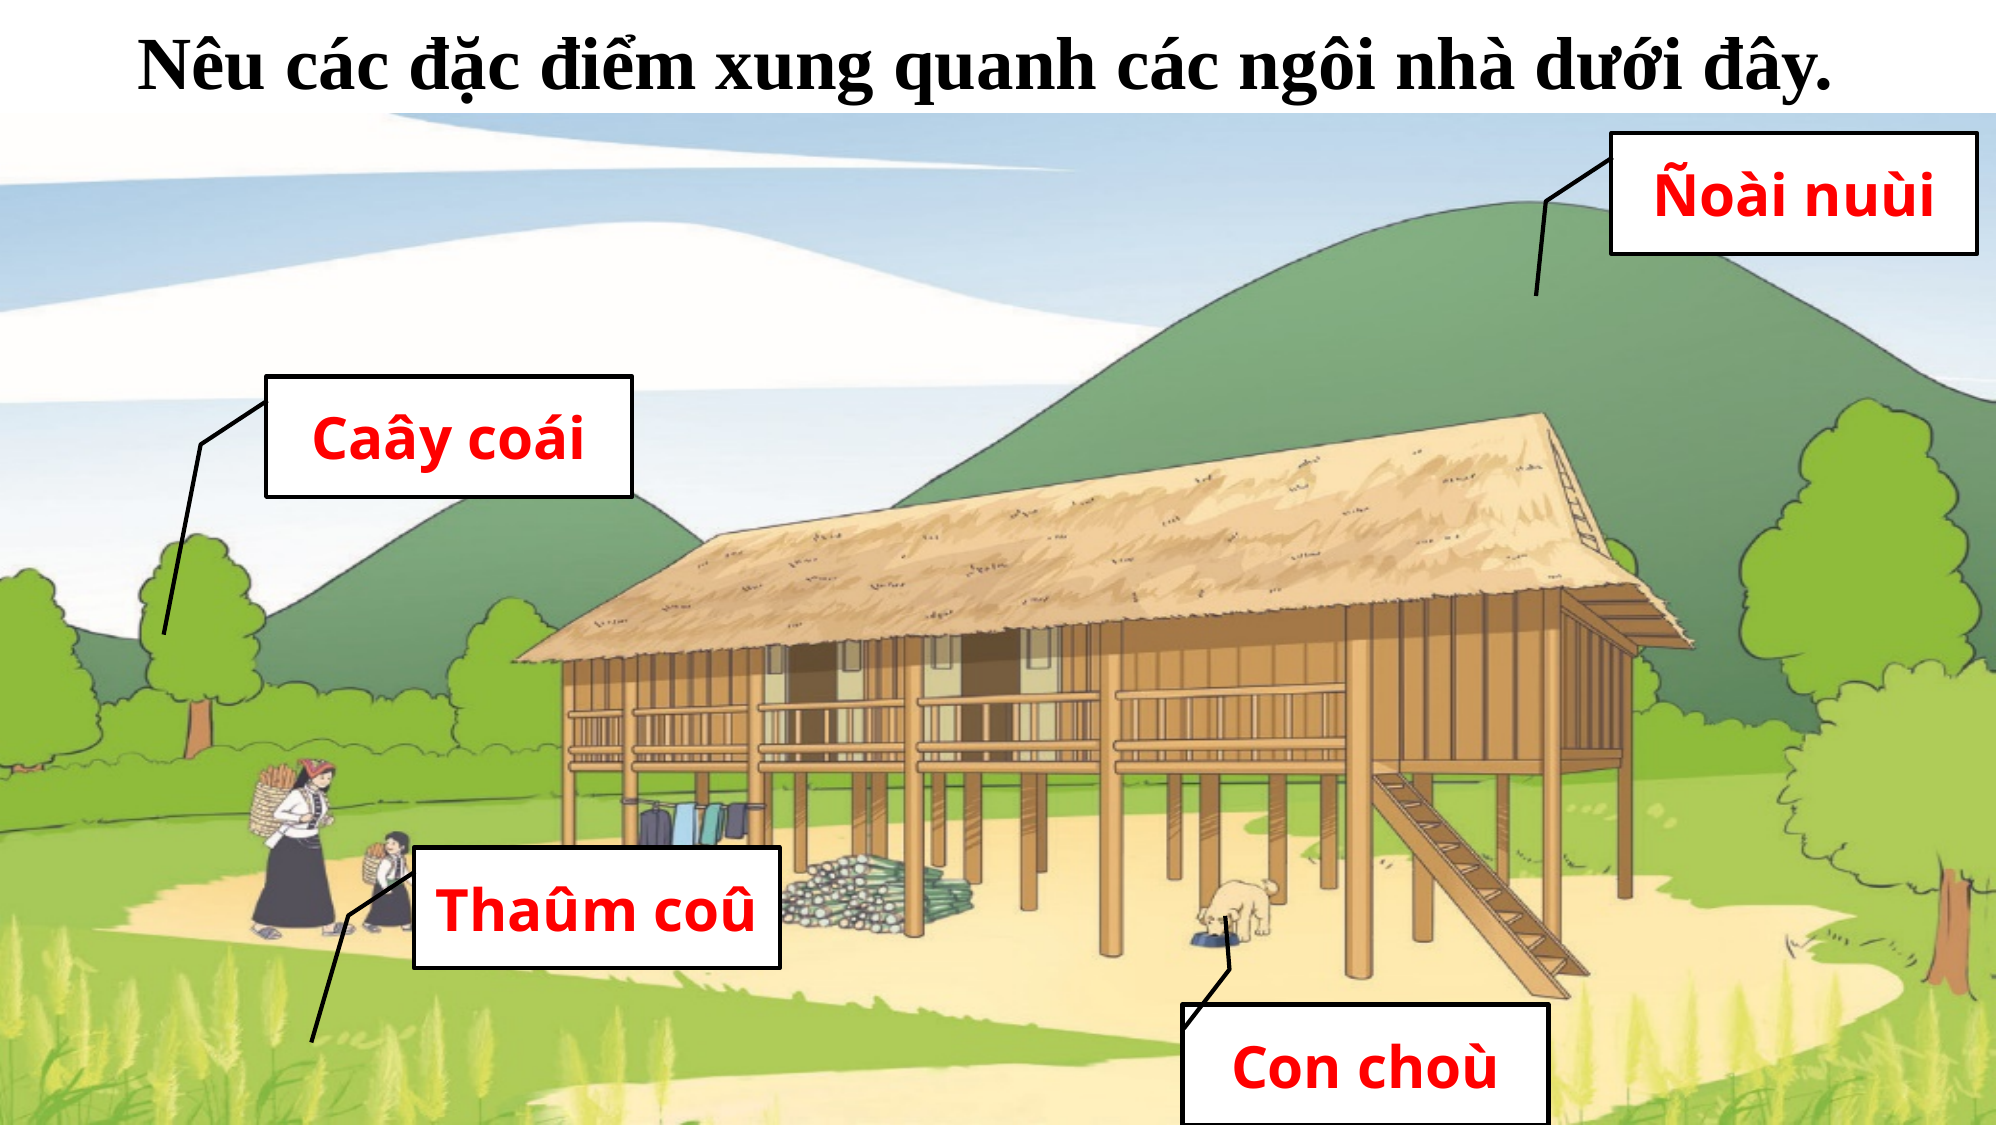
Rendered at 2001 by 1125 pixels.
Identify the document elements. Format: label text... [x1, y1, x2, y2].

text_box Nêu các đặc điểm xung quanh các ngôi nhà dưới đây. [122, 7, 1996, 112]
picture [0, 113, 1996, 1125]
